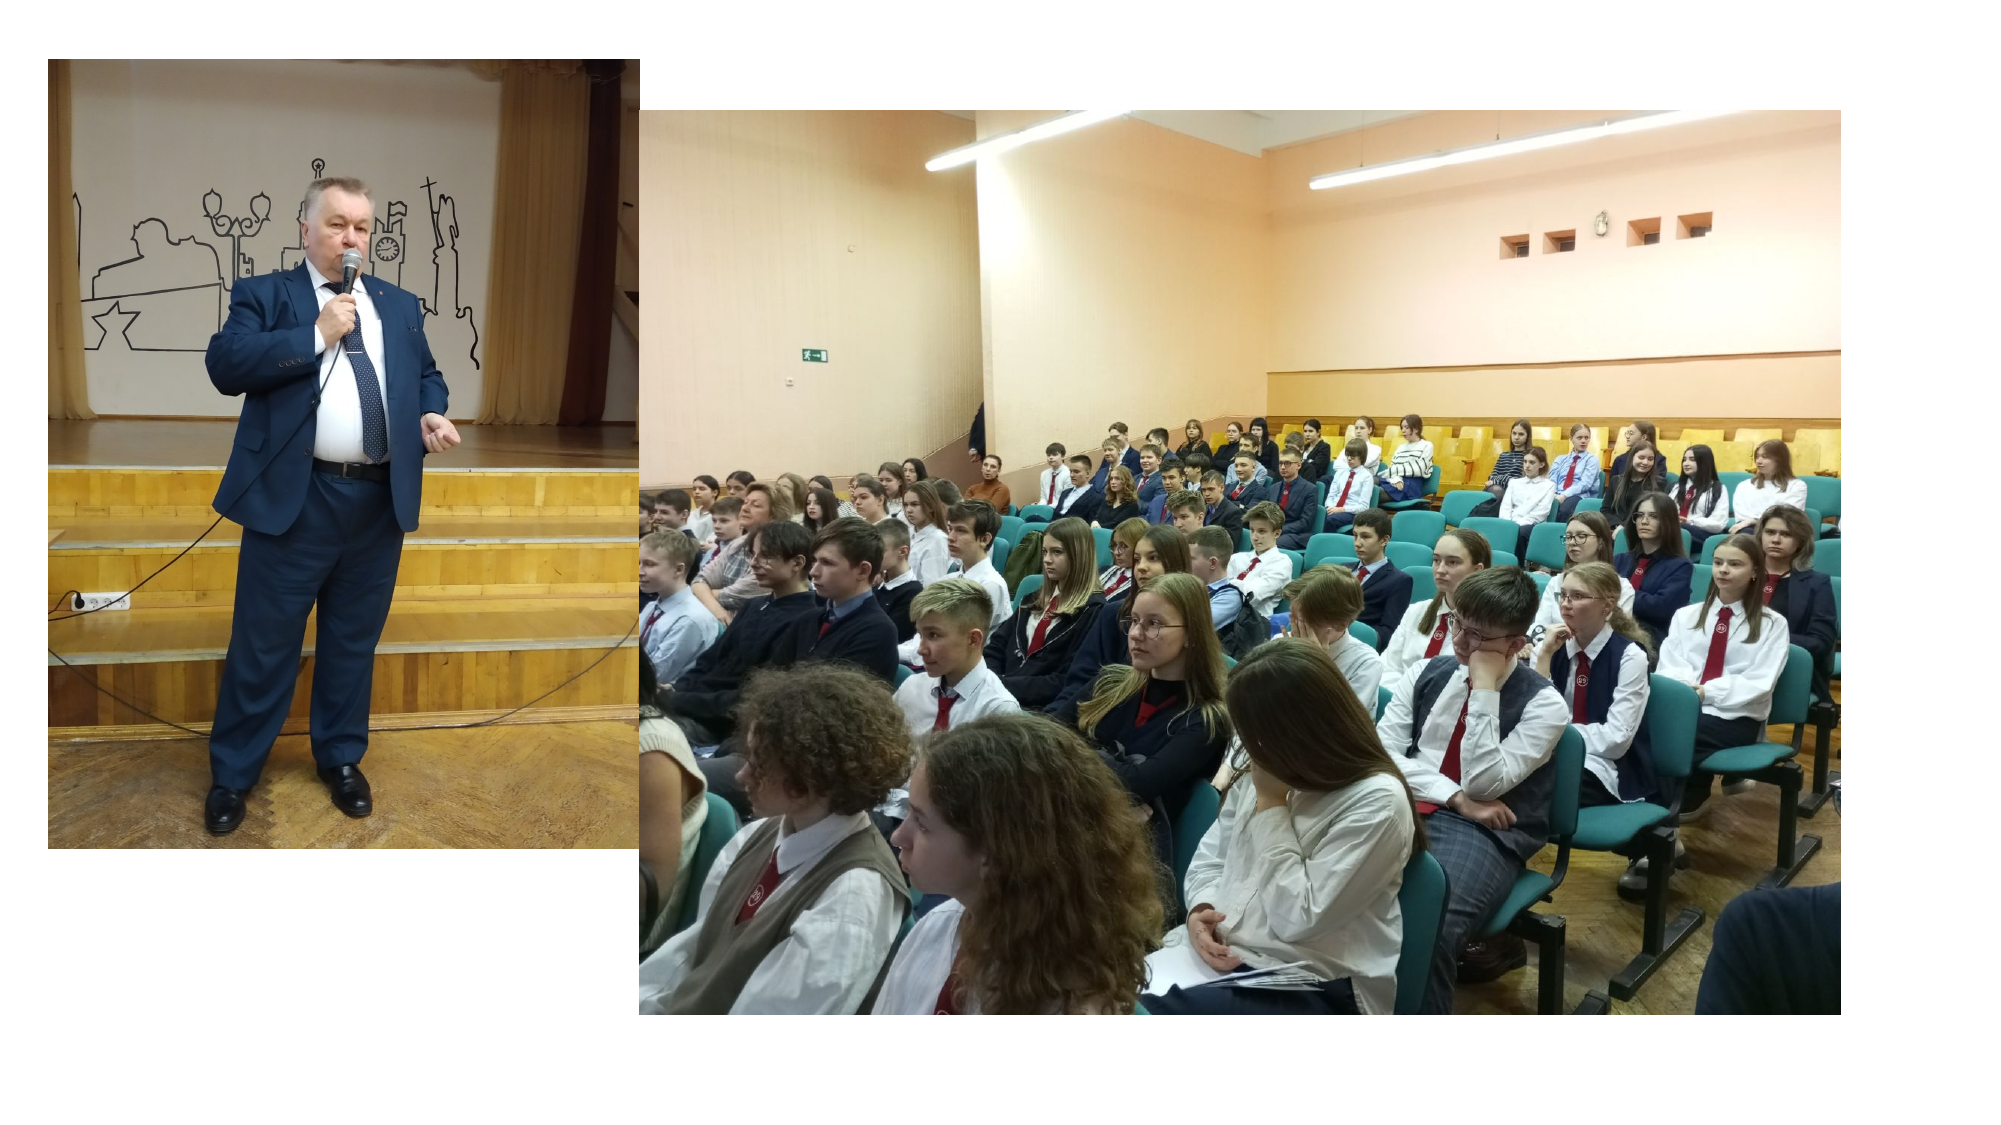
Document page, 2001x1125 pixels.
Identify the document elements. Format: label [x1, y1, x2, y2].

picture [639, 110, 1841, 1015]
list [48, 59, 640, 849]
